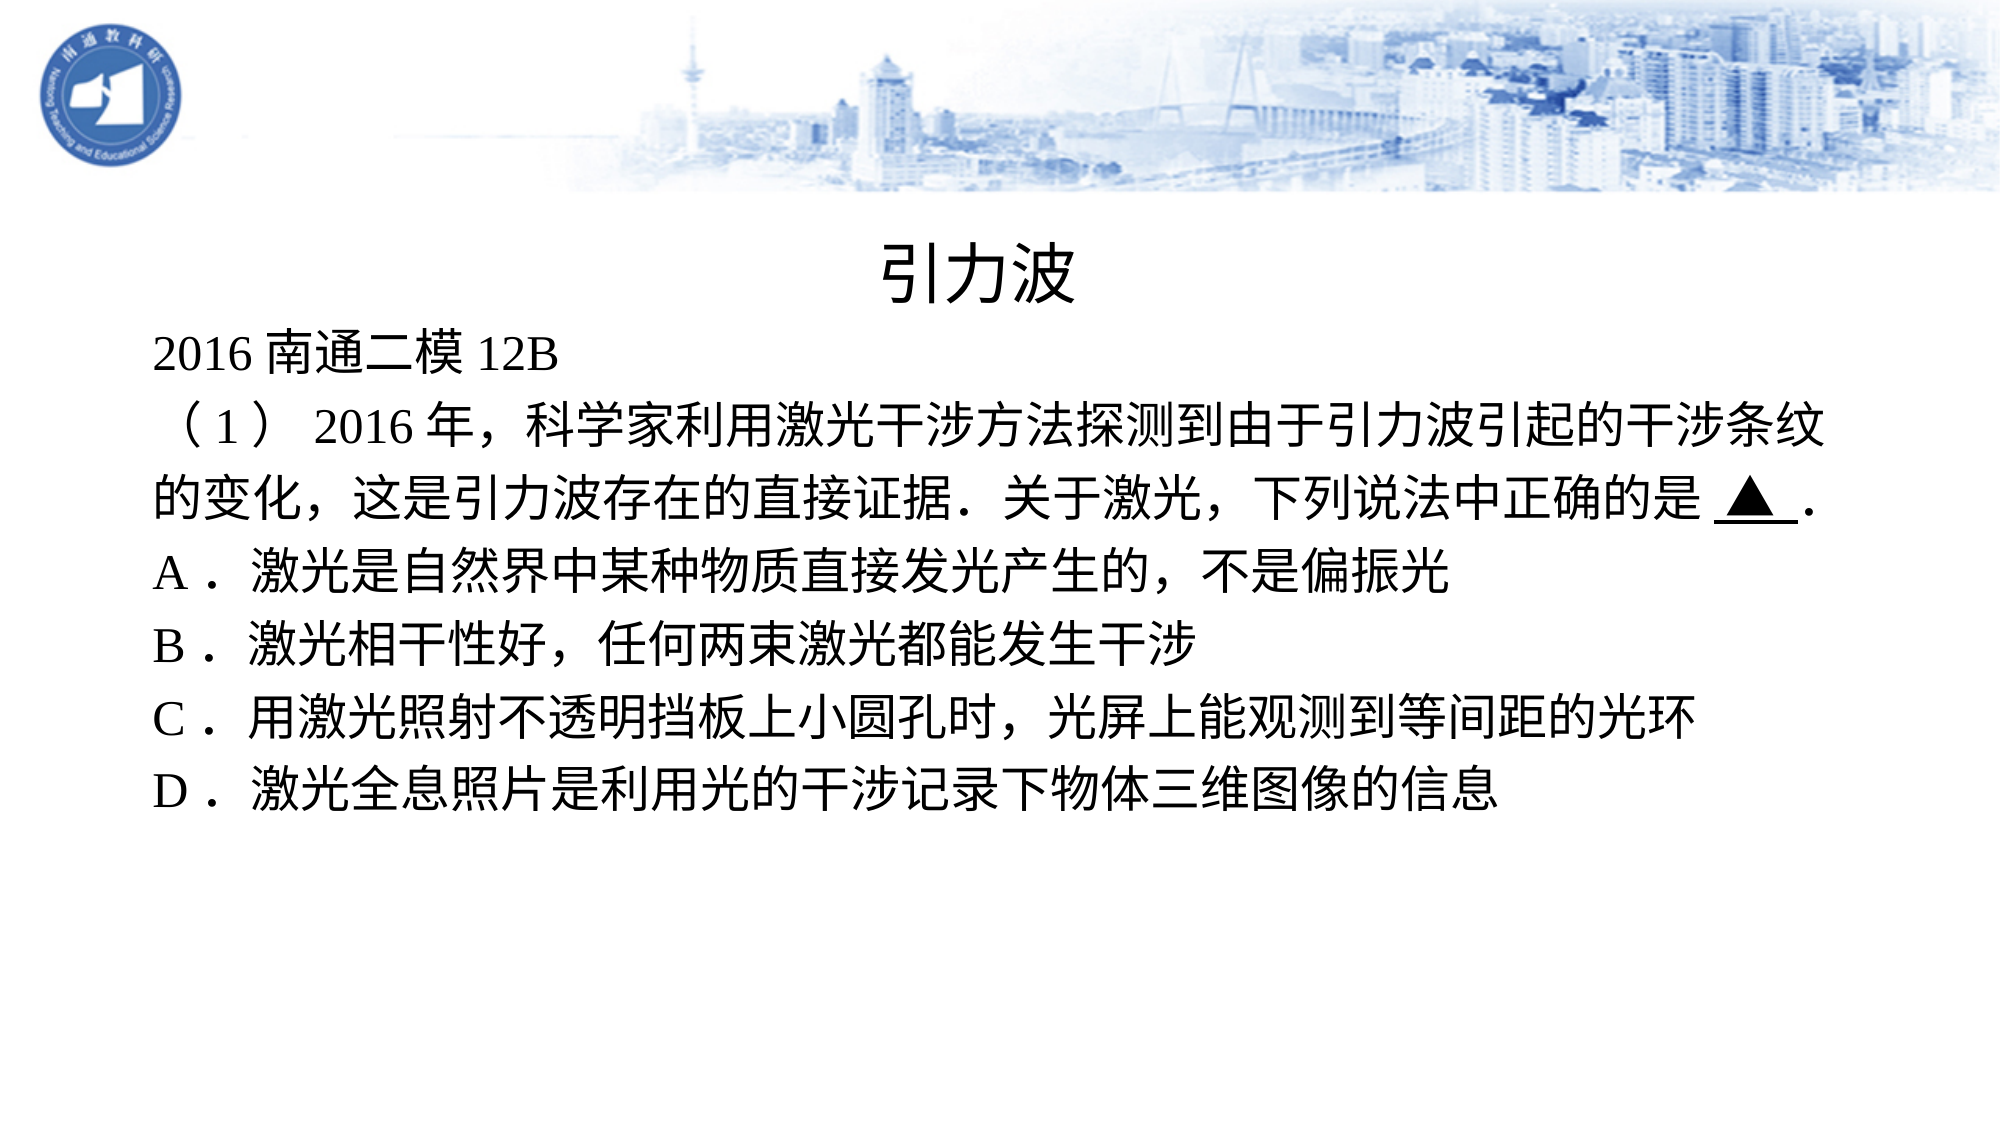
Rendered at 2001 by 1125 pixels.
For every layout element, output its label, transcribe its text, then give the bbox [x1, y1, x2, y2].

text_box 2016南通二模12B （1）2016年，科学家利用激光干涉方法探测到由于引力波引起的干涉条纹的变化，这是引力波存在的直接证据．关于激光，下列说法中正确的是 ▲ ． A．激光是自然界中某种物质直接发光产生的，不是偏振光 B．激光相干性好，任何两束激光都能发生干涉 C．用激光照射不透明挡板上小圆孔时，光屏上能观测到等间距的光环 D．激光全息照片是利用光的干涉记录下物体三维图像的信息 [137, 299, 1851, 826]
text_box 引力波 [862, 224, 1163, 320]
picture [0, 0, 2000, 195]
